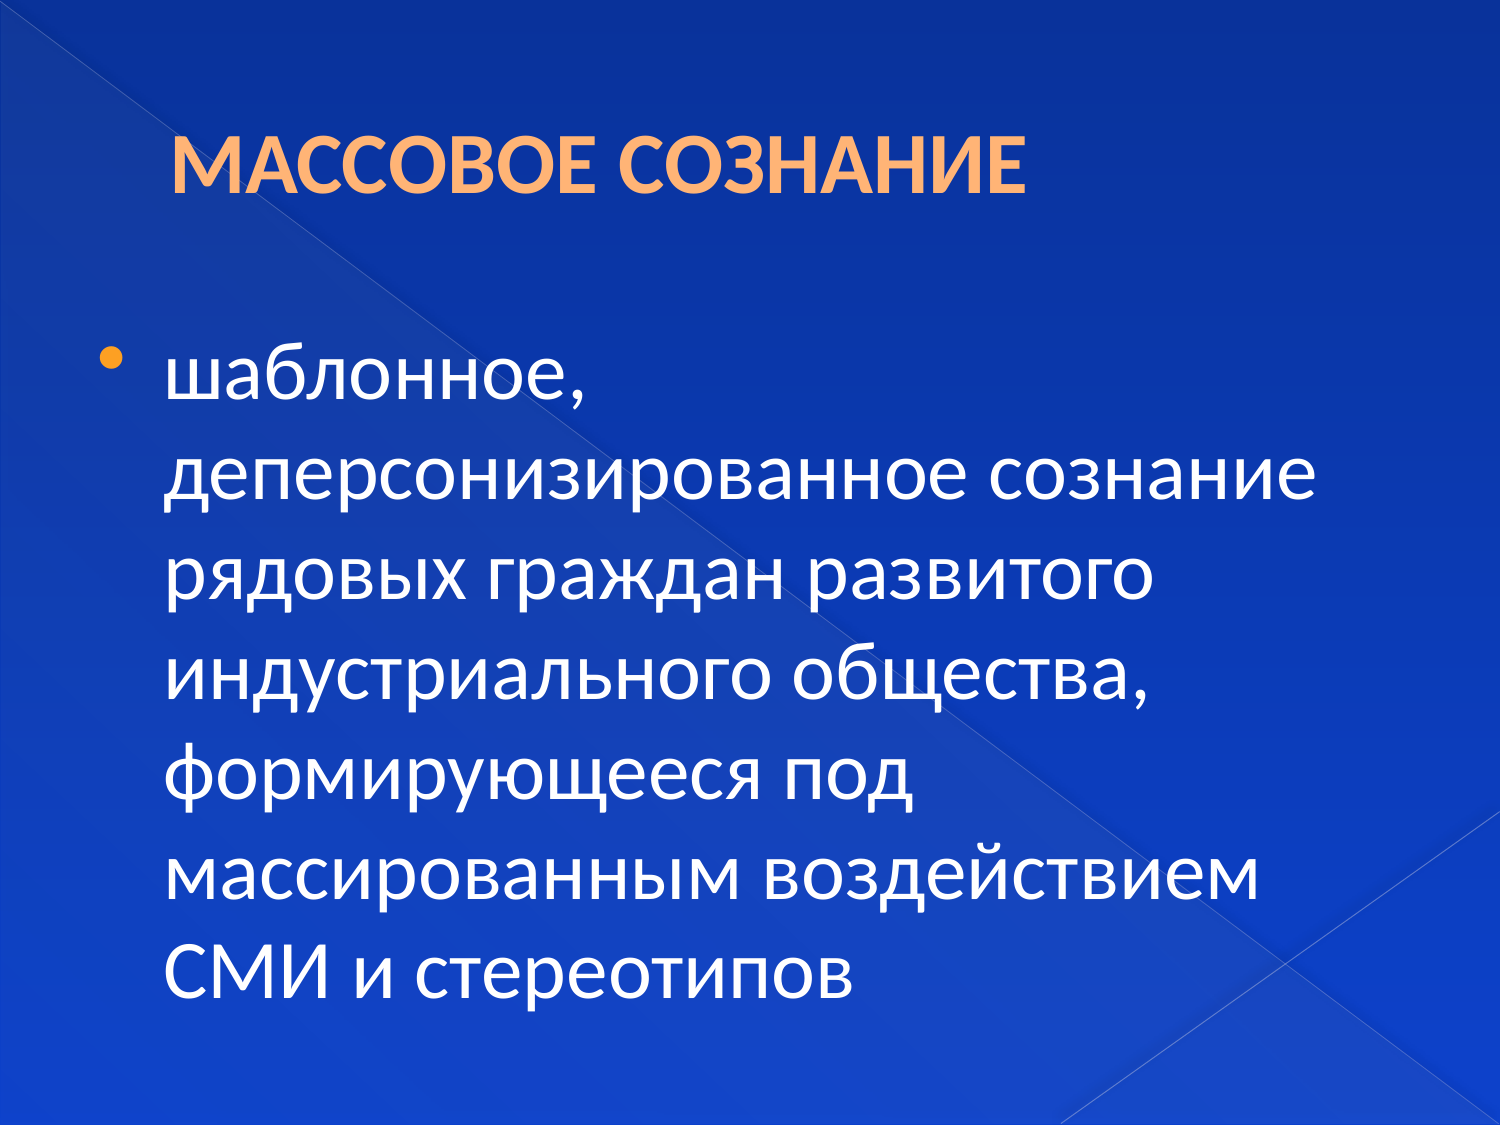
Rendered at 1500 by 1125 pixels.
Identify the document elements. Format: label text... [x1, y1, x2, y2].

title МАССОВОЕ СОЗНАНИЕ [75, 43, 1425, 274]
list шаблонное, деперсонизированное сознание рядовых граждан развитого индустриального общества, формирующееся под массированным воздействием СМИ и стереотипов [75, 308, 1425, 1059]
